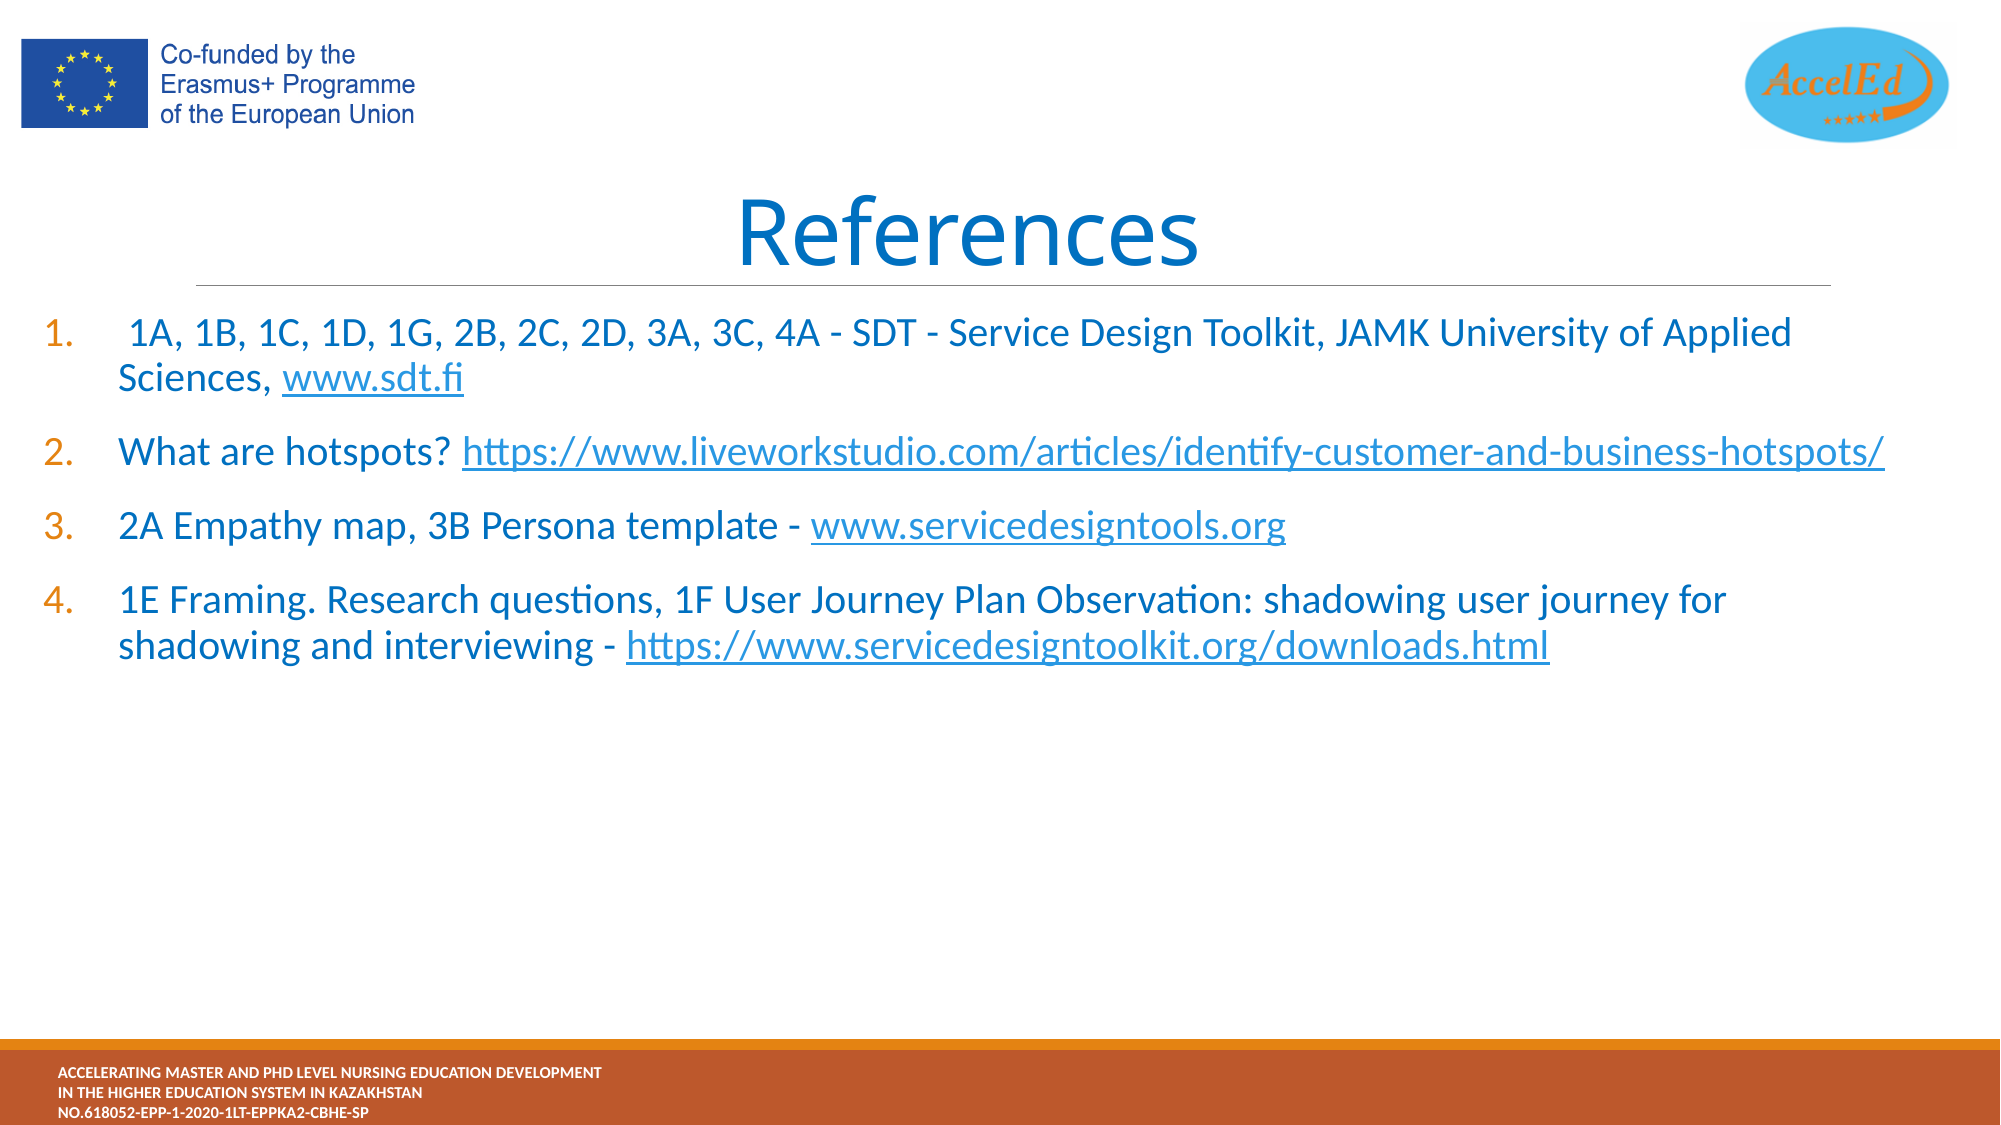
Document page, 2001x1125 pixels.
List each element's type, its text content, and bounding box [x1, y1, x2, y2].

picture [0, 20, 578, 144]
title References [43, 159, 1894, 292]
picture [1740, 22, 1957, 149]
list 1A, 1B, 1C, 1D, 1G, 2B, 2C, 2D, 3A, 3C, 4A - SDT - Service Design Toolkit, JAMK University of Applied Sciences, www.sdt.fi What are hotspots? https://www.liveworkstudio.com/articles/identify-customer-and-business-hotspots/ 2A Empathy map, 3B Persona template - www.servicedesigntools.org 1E Framing. Research questions, 1F User Journey Plan Observation: shadowing user journey for shadowing and interviewing - https://www.servicedesigntoolkit.org/downloads.html [43, 302, 1894, 963]
